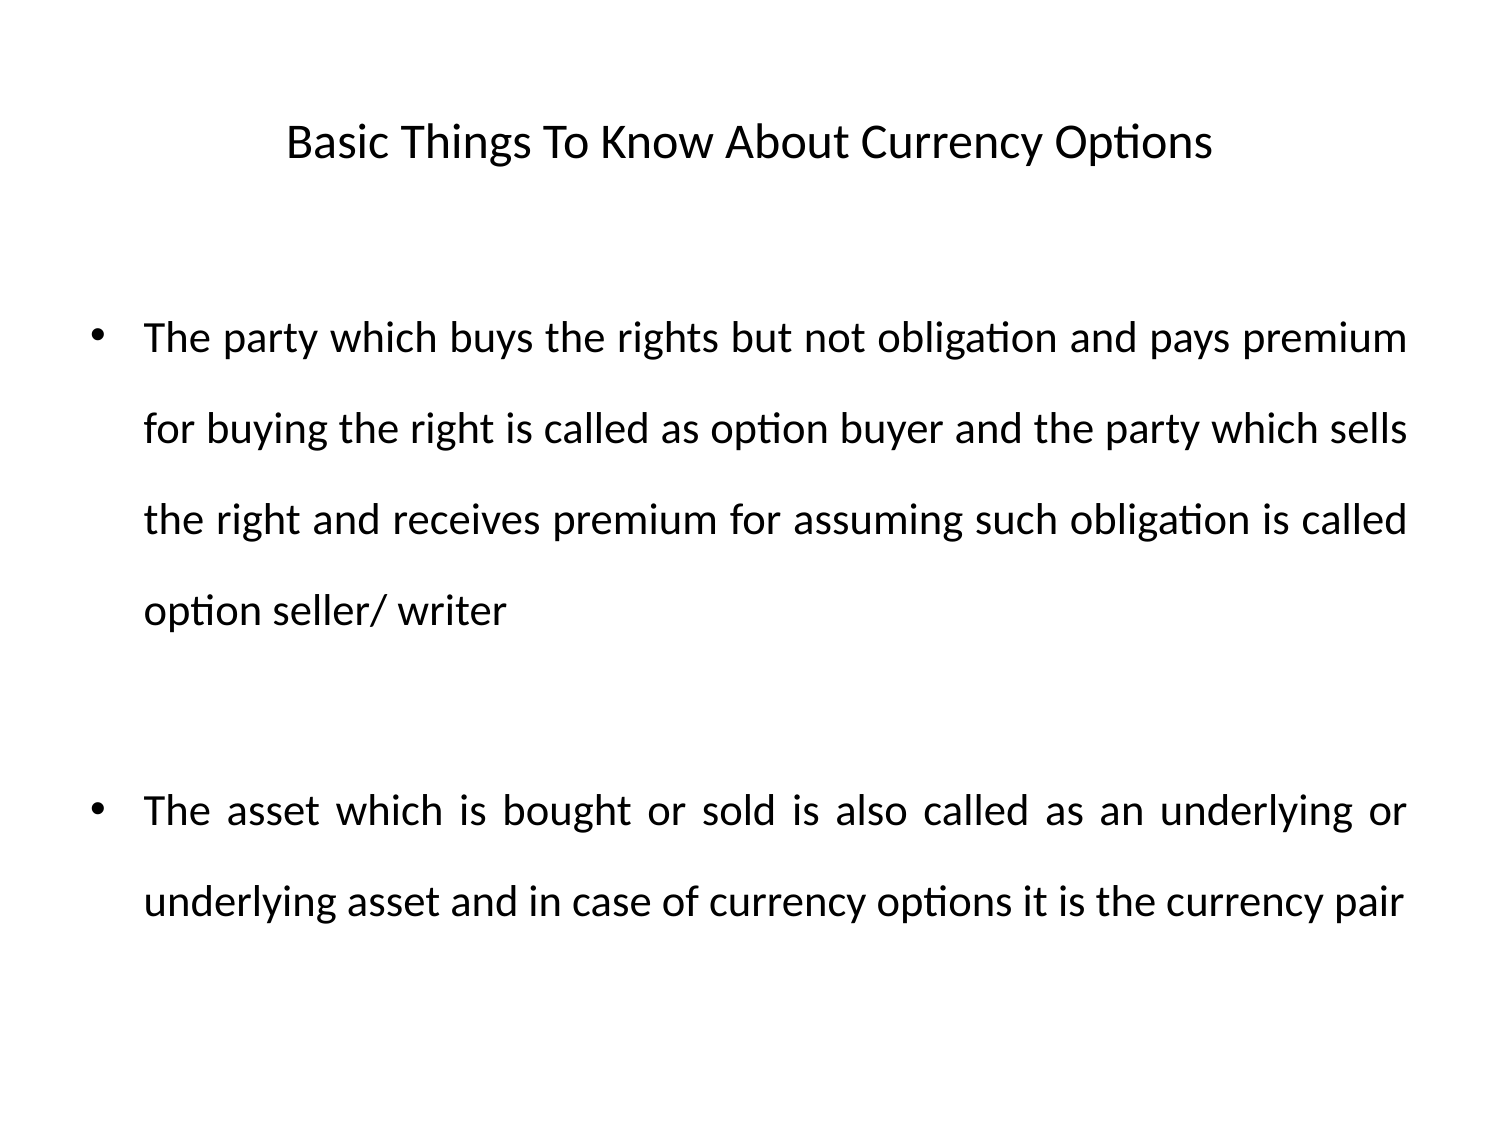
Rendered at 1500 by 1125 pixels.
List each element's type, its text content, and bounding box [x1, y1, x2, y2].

list The party which buys the rights but not obligation and pays premium for buying the right is called as option buyer and the party which sells the right and receives premium for assuming such obligation is called option seller/ writer The asset which is bought or sold is also called as an underlying or underlying asset and in case of currency options it is the currency pair [75, 262, 1425, 1005]
title Basic Things To Know About Currency Options [75, 45, 1425, 233]
